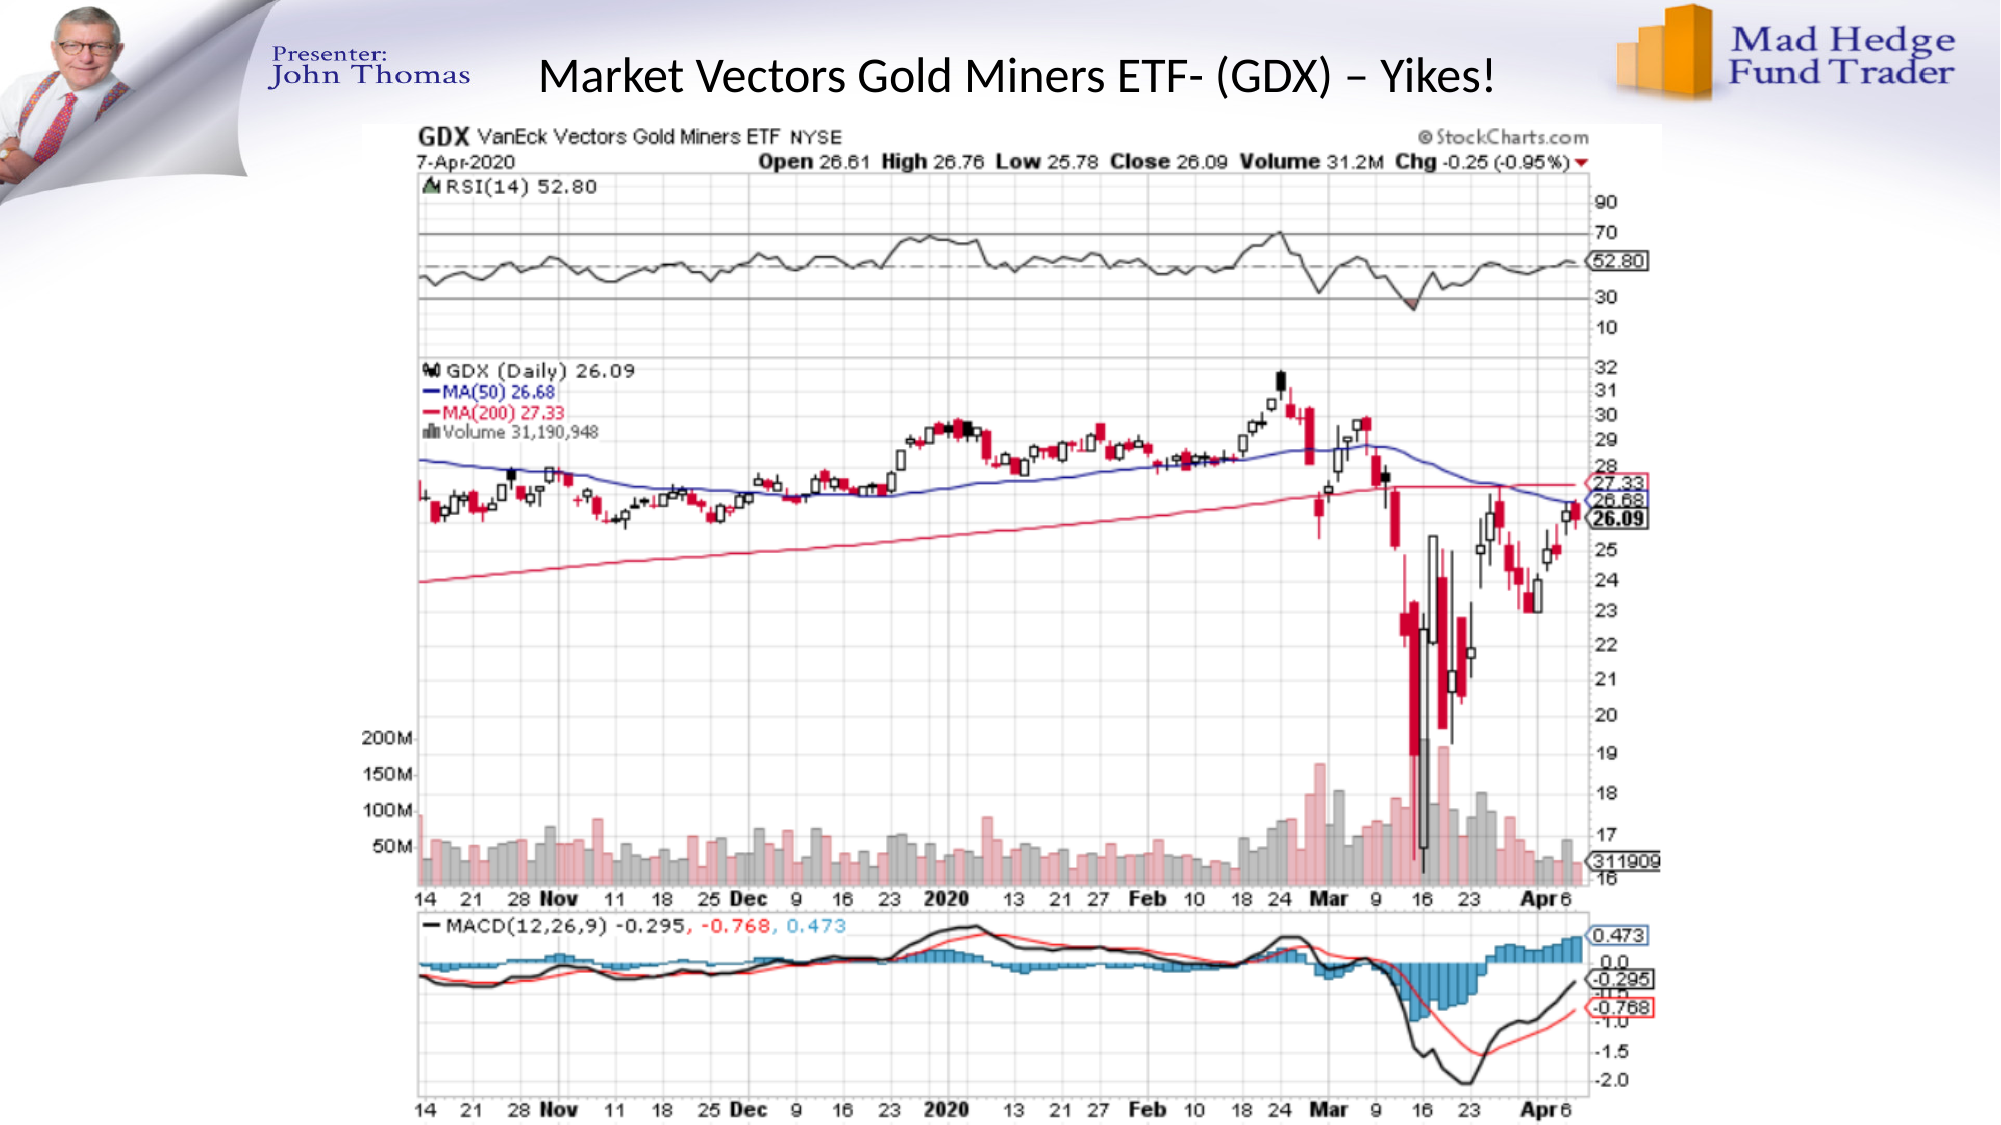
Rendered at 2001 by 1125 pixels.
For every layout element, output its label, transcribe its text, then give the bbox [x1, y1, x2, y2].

picture [0, 0, 2000, 1125]
title Market Vectors Gold Miners ETF- (GDX) – Yikes! [342, 0, 1693, 176]
